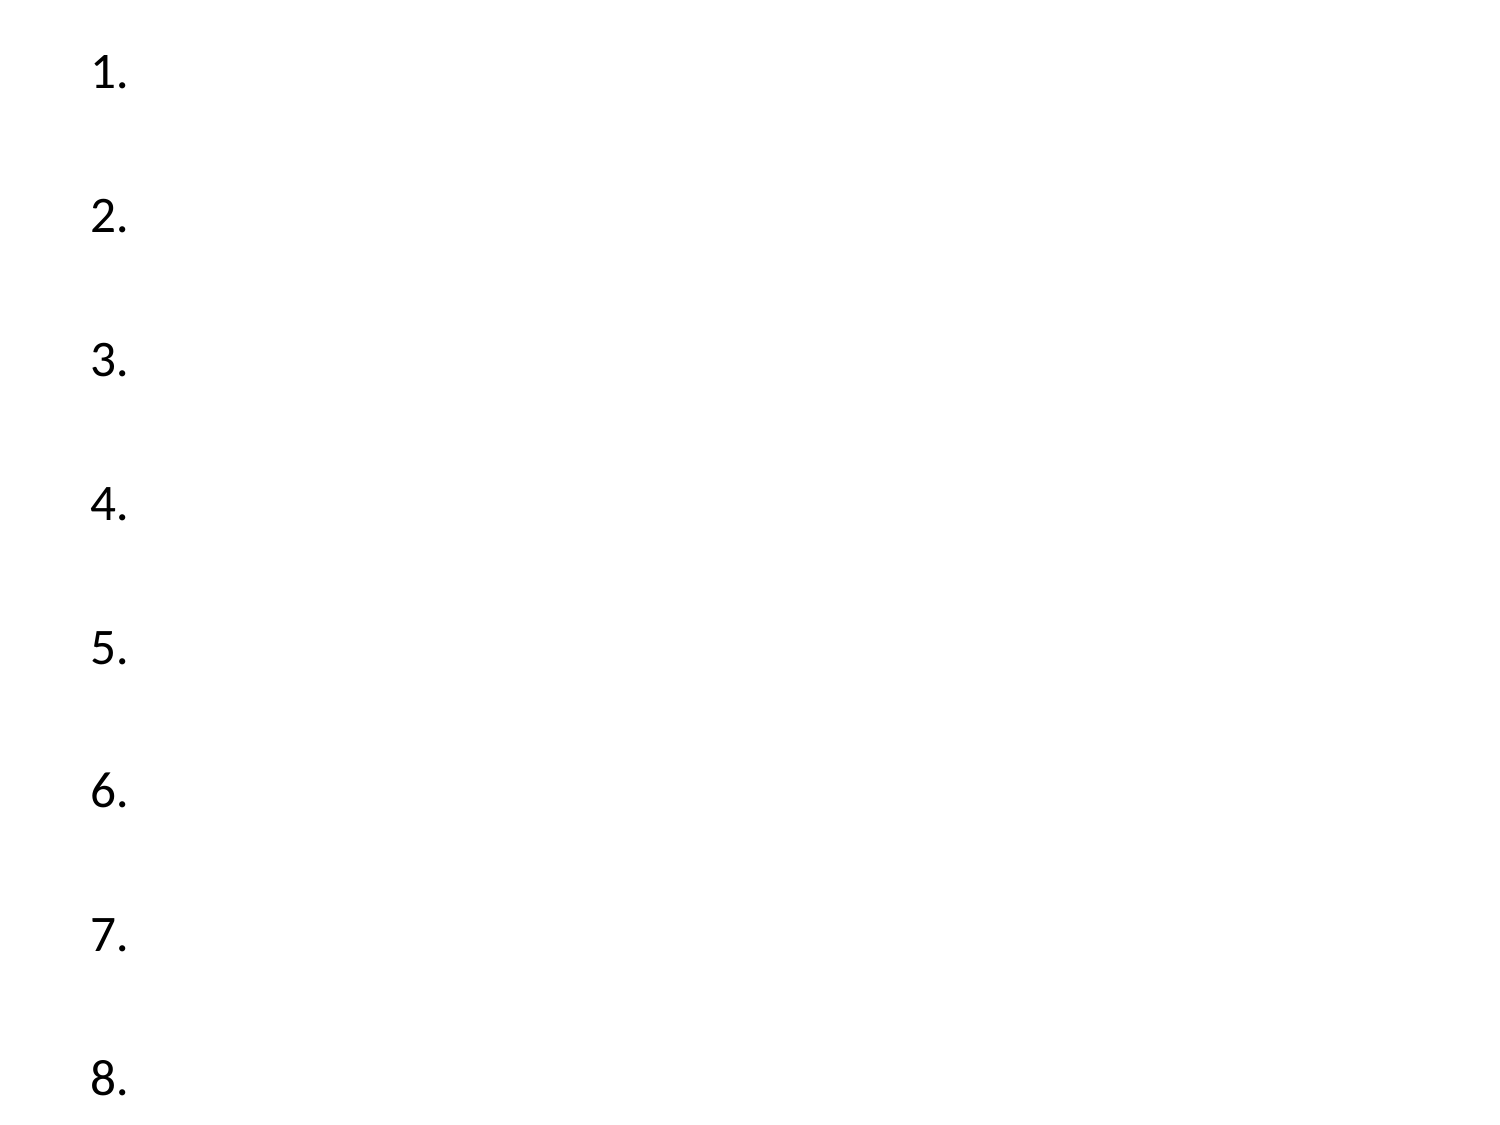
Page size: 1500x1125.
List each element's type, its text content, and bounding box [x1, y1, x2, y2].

list 1. 2. 3. 4. 5. 6. 7. 8. [75, 29, 1425, 1125]
